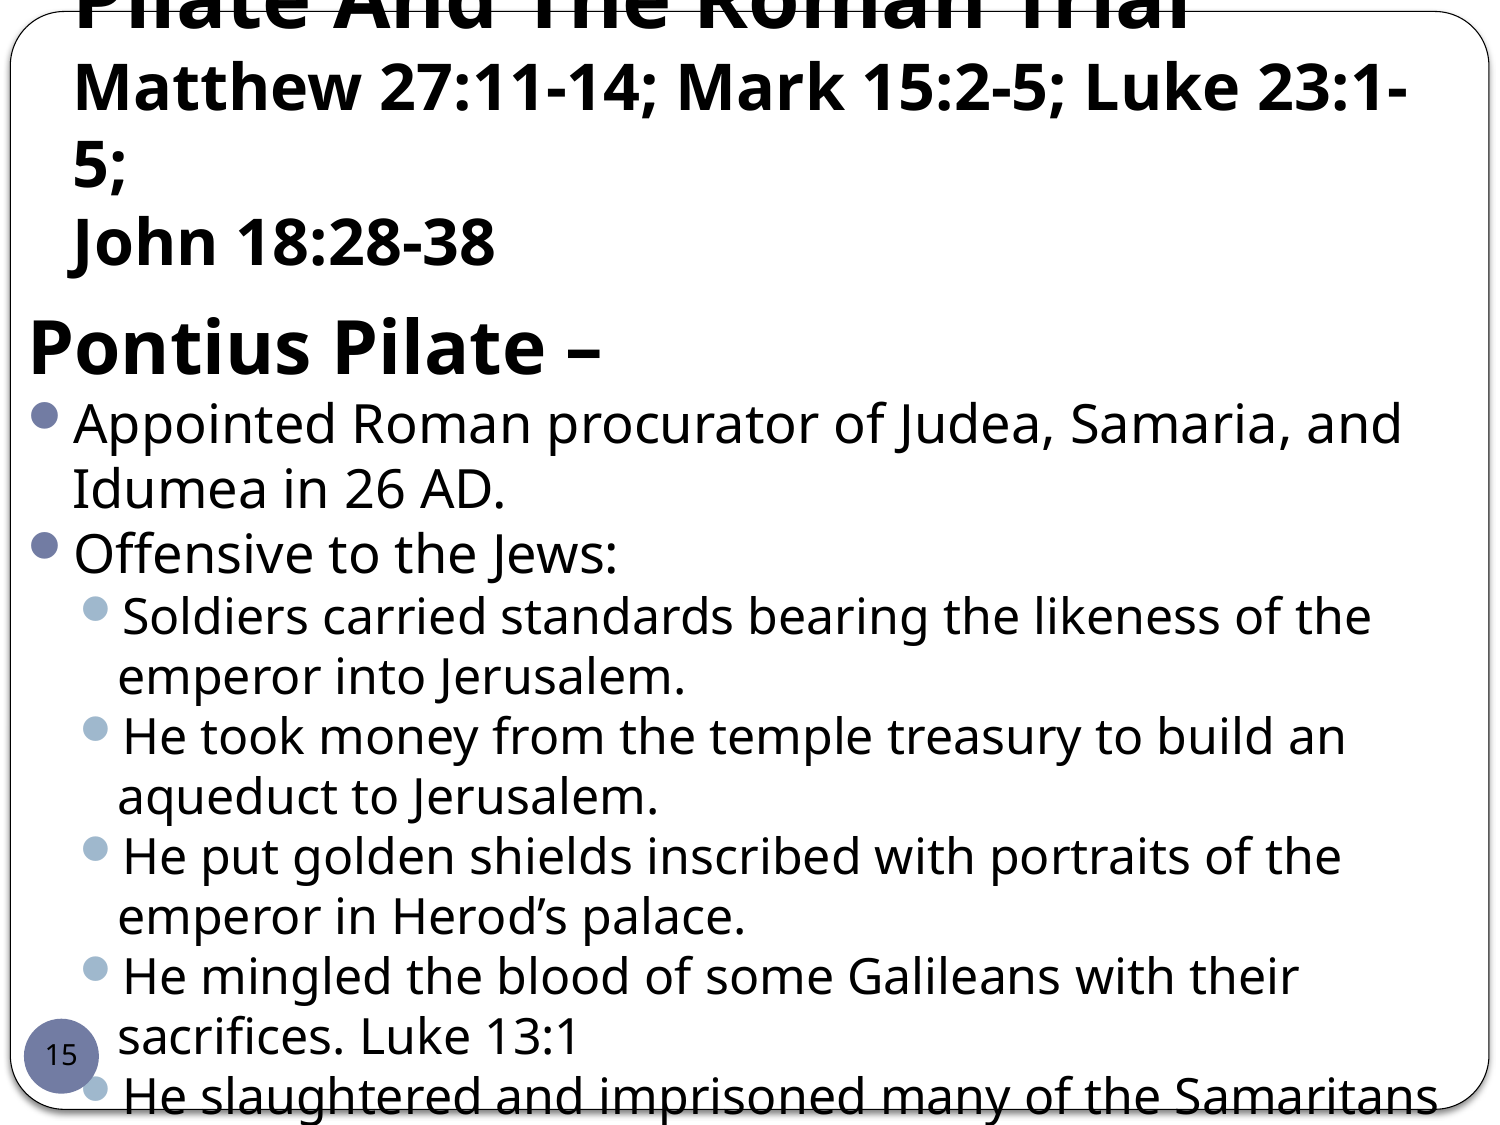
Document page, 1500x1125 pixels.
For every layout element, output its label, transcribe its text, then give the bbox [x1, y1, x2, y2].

slide_number 15 [23, 1018, 99, 1094]
title Pilate And The Roman Trial Matthew 27:11-14; Mark 15:2-5; Luke 23:1-5; John 18:28-38 [57, 0, 1446, 294]
list Pontius Pilate – Appointed Roman procurator of Judea, Samaria, and Idumea in 26 AD. Offensive to the Jews: Soldiers carried standards bearing the likeness of the emperor into Jerusalem. He took money from the temple treasury to build an aqueduct to Jerusalem. He put golden shields inscribed with portraits of the emperor in Herod’s palace. He mingled the blood of some Galileans with their sacrifices. Luke 13:1 He slaughtered and imprisoned many of the Samaritans gathered at Mount Gerizim to search for artifacts. [12, 291, 1488, 1125]
